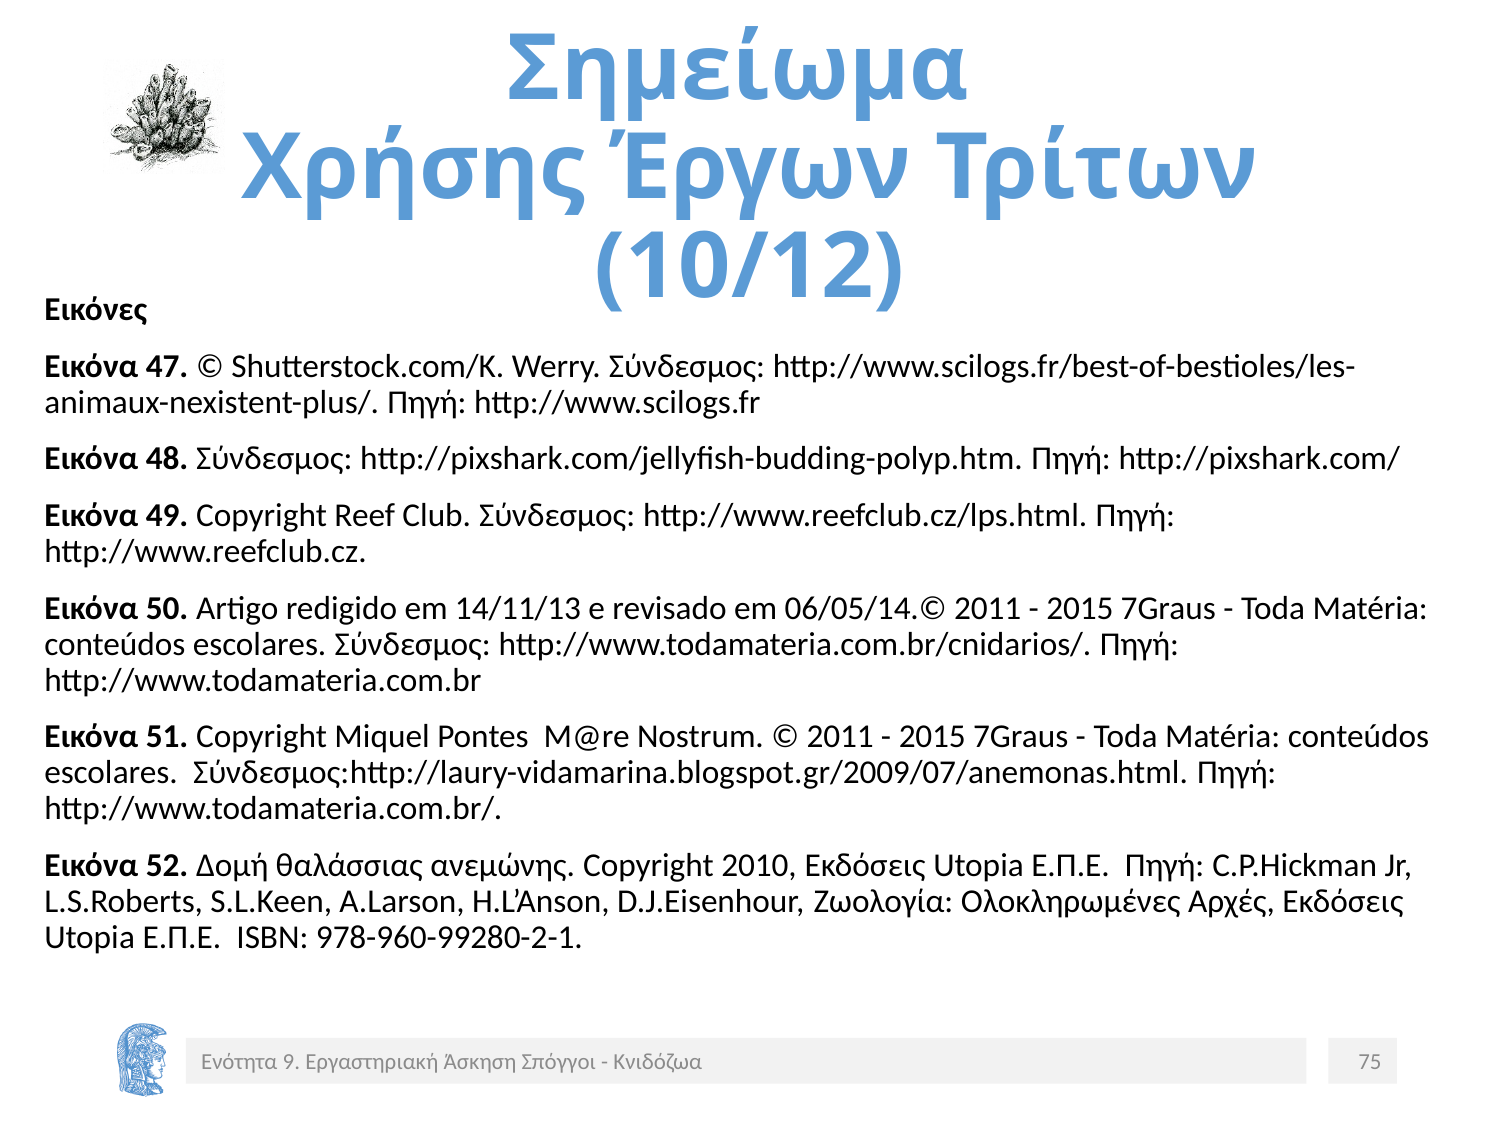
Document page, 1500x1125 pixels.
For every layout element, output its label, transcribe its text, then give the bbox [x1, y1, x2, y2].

list Εικόνες Εικόνα 47. © Shutterstock.com/K. Werry. Σύνδεσμος: http://www.scilogs.fr/best-of-bestioles/les-animaux-nexistent-plus/. Πηγή: http://www.scilogs.fr Εικόνα 48. Σύνδεσμος: http://pixshark.com/jellyfish-budding-polyp.htm. Πηγή: http://pixshark.com/ Εικόνα 49. Copyright Reef Club. Σύνδεσμος: http://www.reefclub.cz/lps.html. Πηγή: http://www.reefclub.cz. Εικόνα 50. Artigo redigido em 14/11/13 e revisado em 06/05/14.© 2011 - 2015 7Graus - Toda Matéria: conteúdos escolares. Σύνδεσμος: http://www.todamateria.com.br/cnidarios/. Πηγή: http://www.todamateria.com.br Εικόνα 51. Copyright Miquel Pontes M@re Nostrum. © 2011 - 2015 7Graus - Toda Matéria: conteúdos escolares. Σύνδεσμος:http://laury-vidamarina.blogspot.gr/2009/07/anemonas.html. Πηγή: http://www.todamateria.com.br/. Εικόνα 52. Δομή θαλάσσιας ανεμώνης. Copyright 2010, Εκδόσεις Utopia Ε.Π.Ε. Πηγή: C.P.Hickman Jr, L.S.Roberts, S.L.Keen, A.Larson, H.L’Anson, D.J.Eisenhour, Ζωολογία: Ολοκληρωμένες Αρχές, Εκδόσεις Utopia Ε.Π.Ε. ISBN: 978-960-99280-2-1. [29, 284, 1459, 998]
footer Ενότητα 9. Εργαστηριακή Άσκηση Σπόγγοι - Κνιδόζωα [185, 1037, 1307, 1084]
picture [113, 1022, 176, 1099]
slide_number 75 [1328, 1037, 1397, 1084]
title Σημείωμα Χρήσης Έργων Τρίτων (10/12) [103, 59, 1397, 278]
